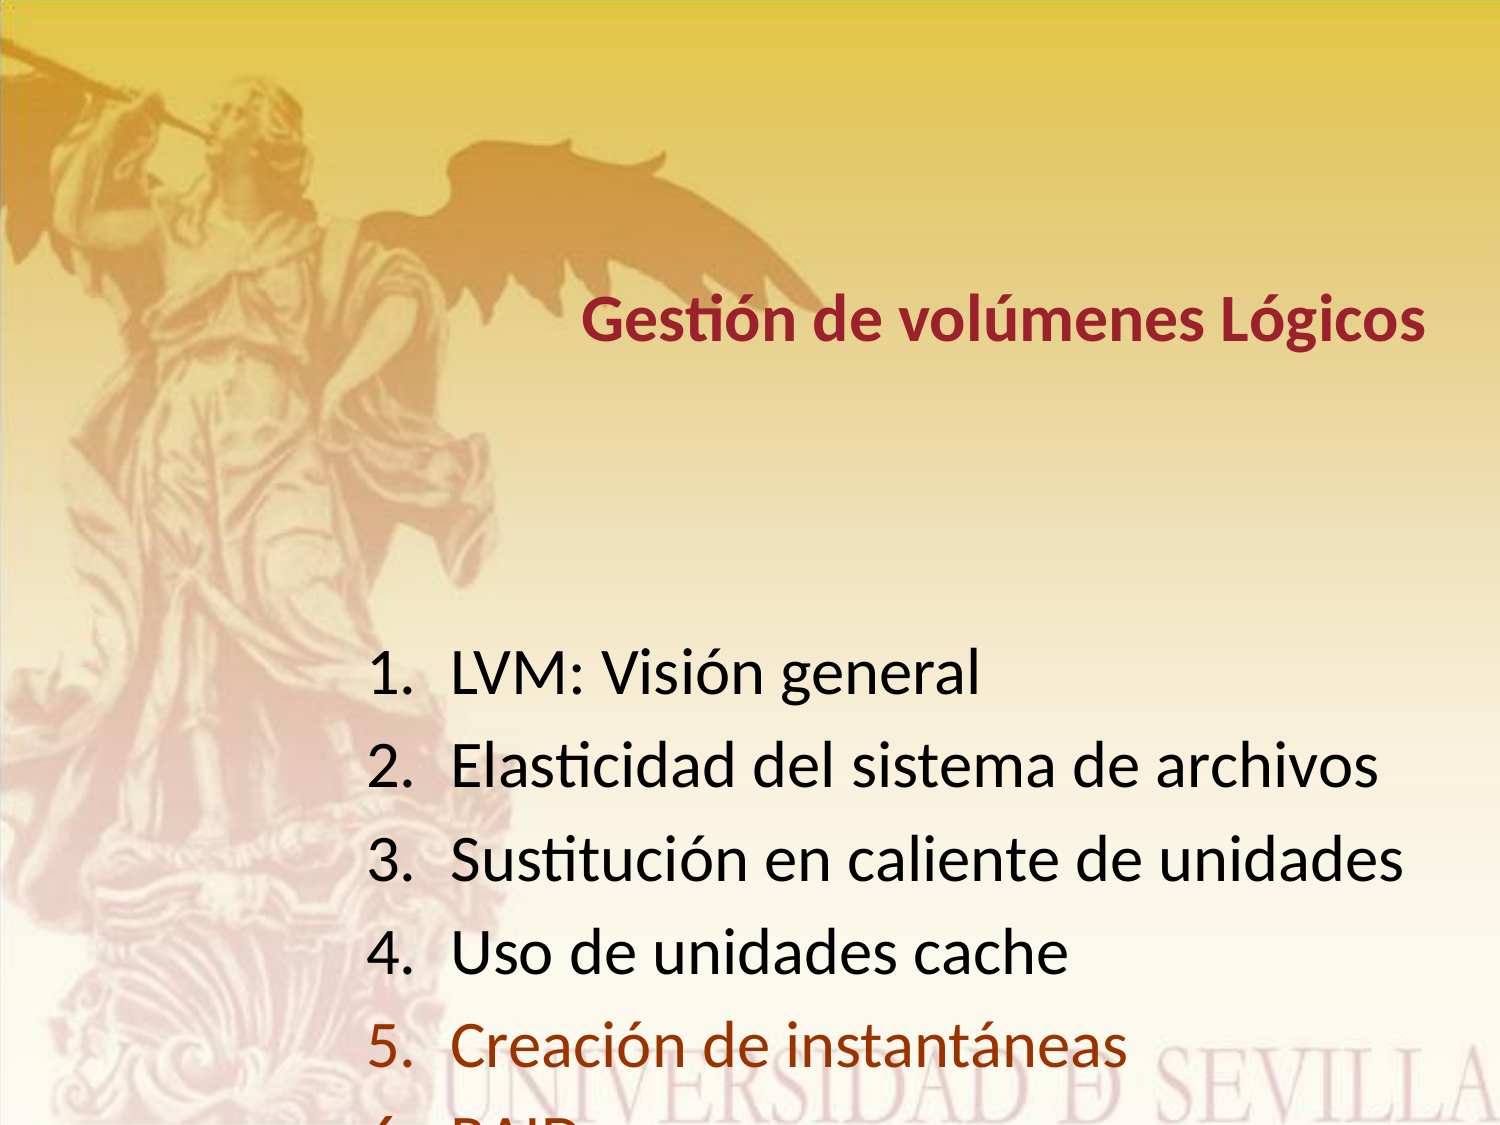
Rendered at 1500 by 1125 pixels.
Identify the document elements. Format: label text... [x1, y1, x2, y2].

picture [0, 0, 1500, 1125]
title Gestión de volúmenes Lógicos [561, 267, 1447, 363]
subtitle LVM: Visión general Elasticidad del sistema de archivos Sustitución en caliente de unidades Uso de unidades cache Creación de instantáneas RAID [360, 621, 1471, 1125]
